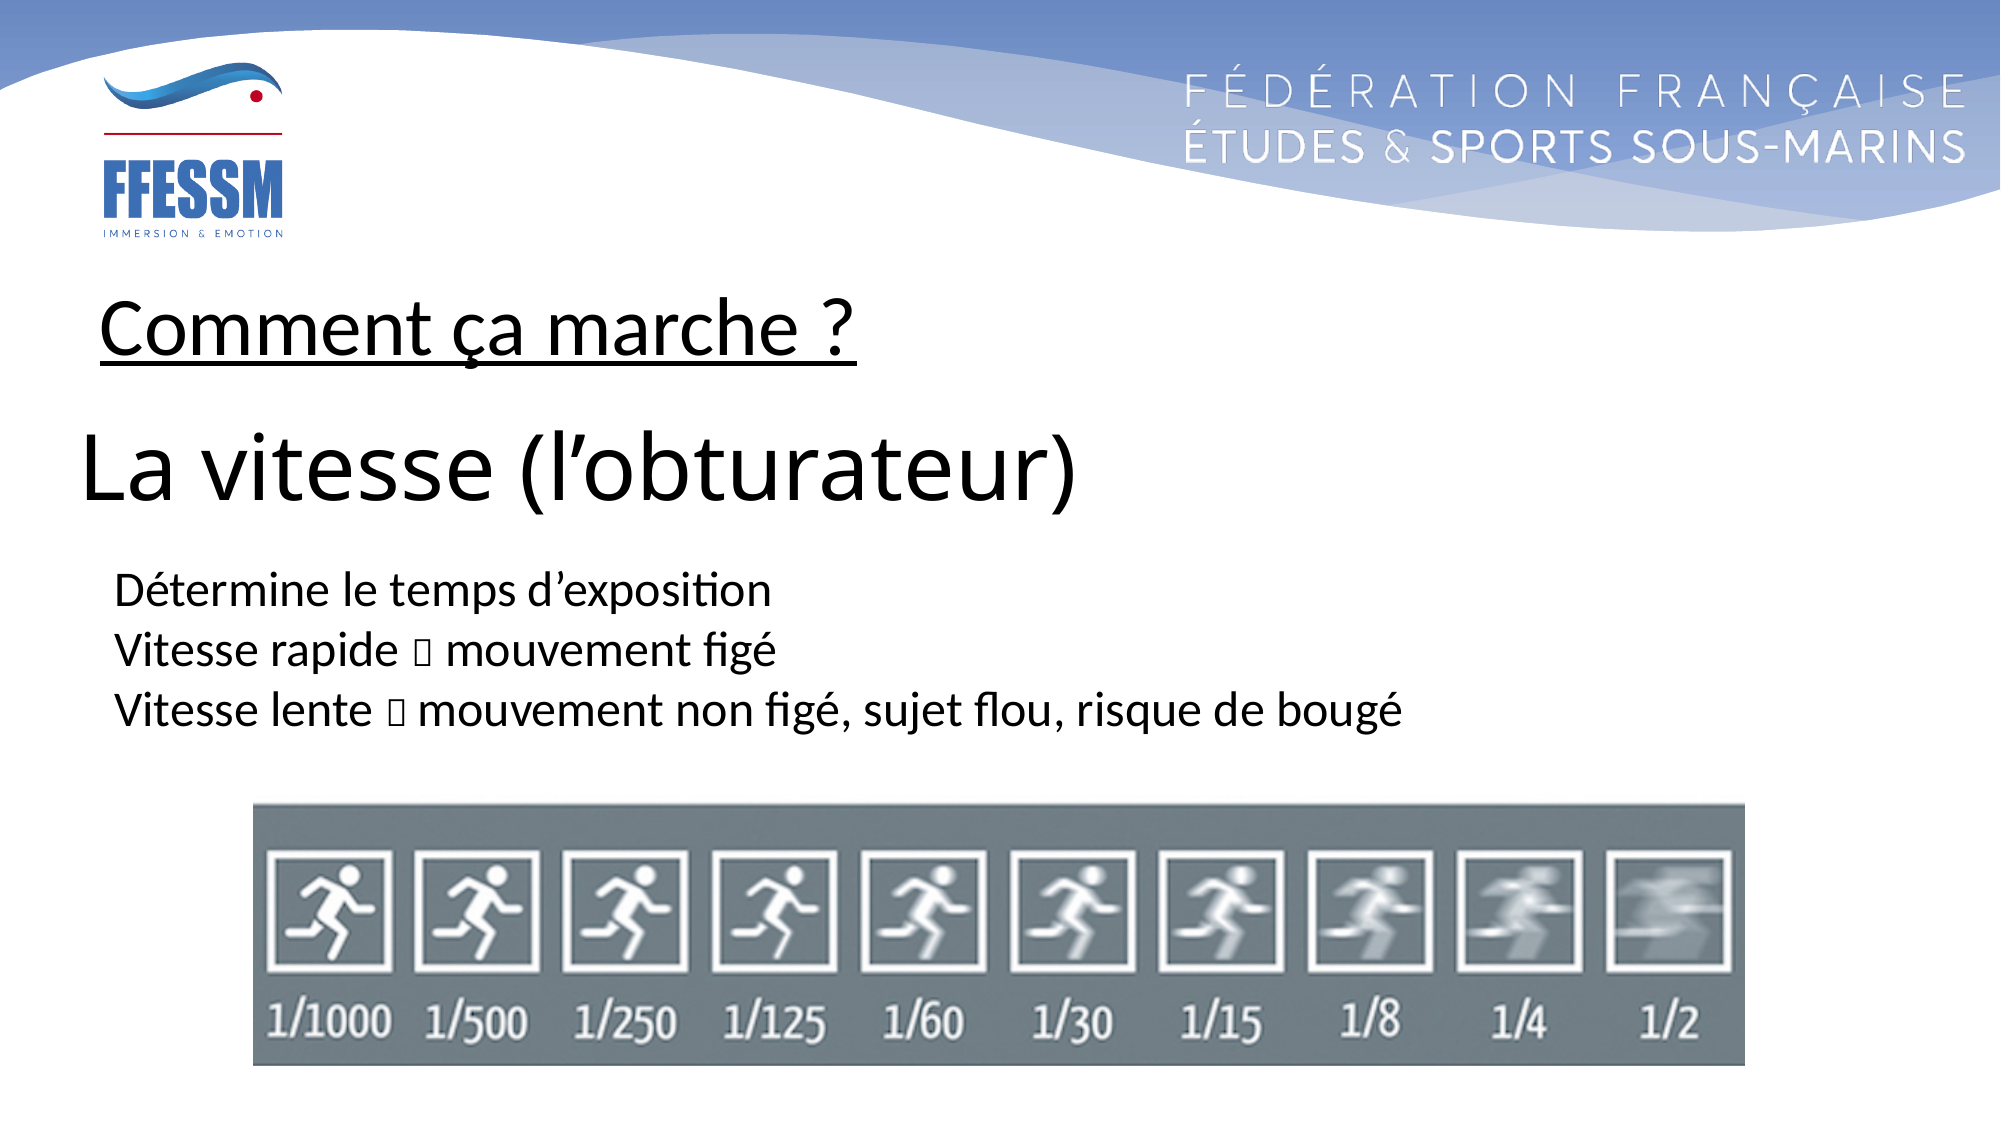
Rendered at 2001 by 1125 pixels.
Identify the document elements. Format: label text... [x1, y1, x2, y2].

picture [86, 53, 292, 246]
text_box Comment ça marche ? [84, 264, 1179, 380]
title La vitesse (l’obturateur) [39, 413, 1343, 514]
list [253, 795, 1747, 1066]
picture [1186, 64, 1965, 163]
text_box Détermine le temps d’exposition Vitesse rapide  mouvement figé Vitesse lente  mouvement non figé, sujet flou, risque de bougé [54, 549, 1902, 790]
